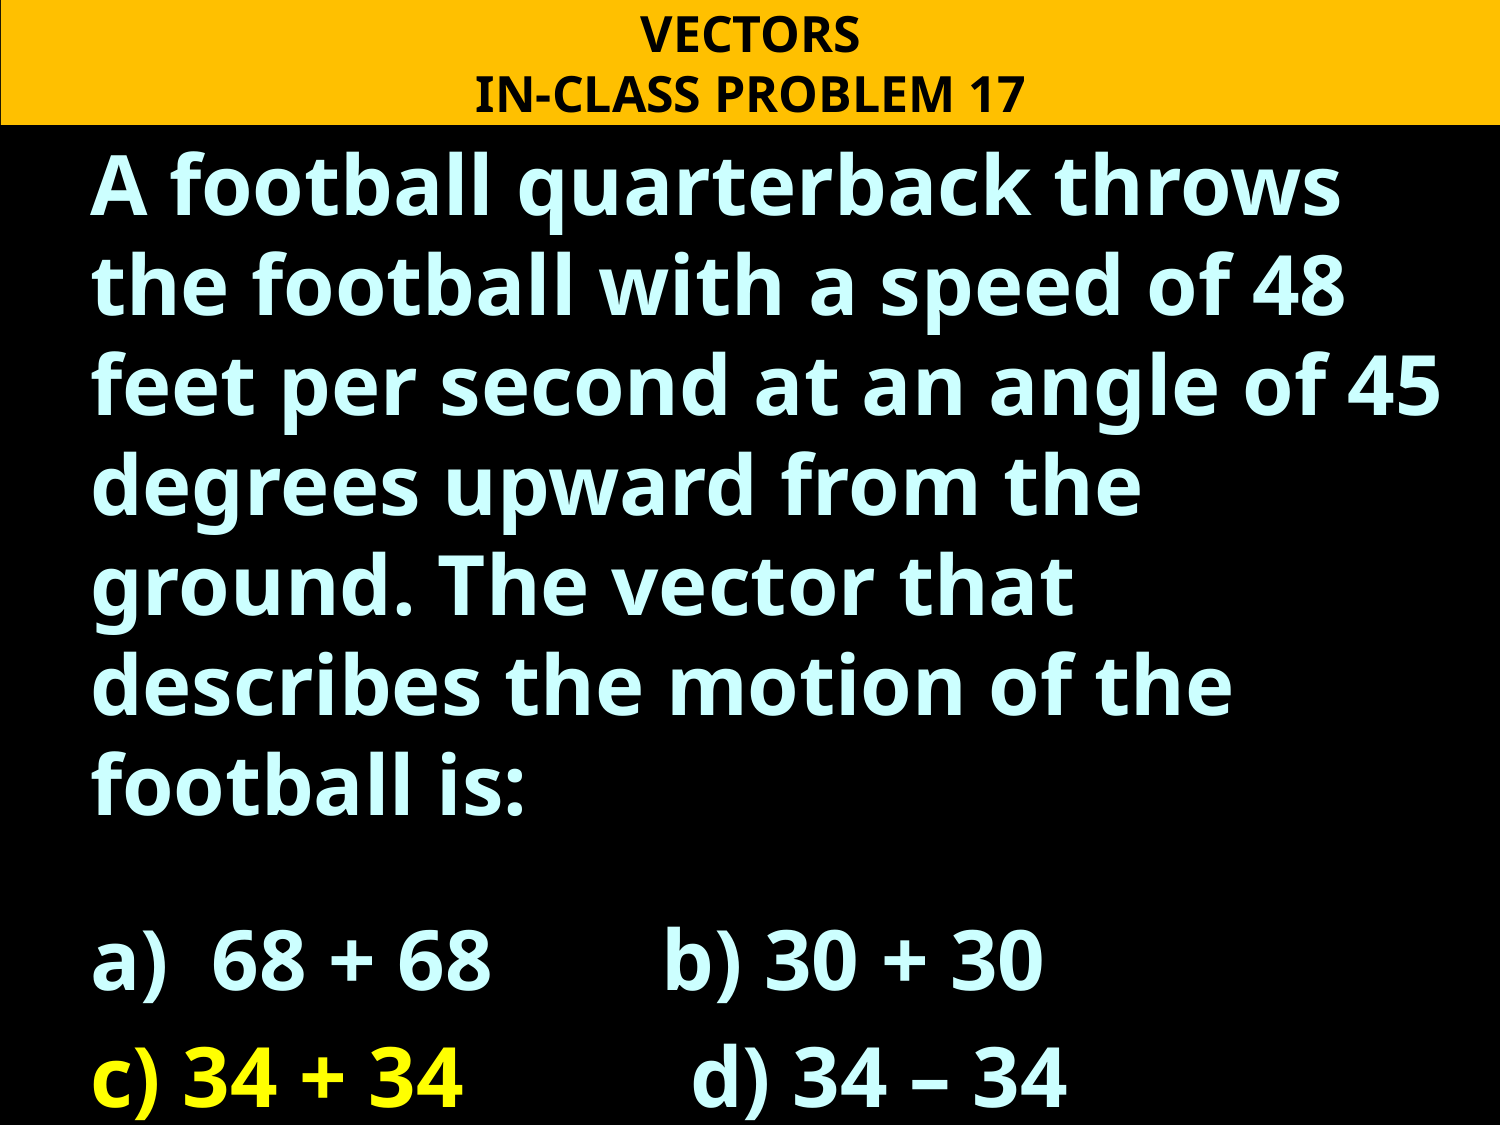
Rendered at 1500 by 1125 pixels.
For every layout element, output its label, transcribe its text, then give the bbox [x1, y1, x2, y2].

text_box VECTORS IN-CLASS PROBLEM 17 [0, 0, 1500, 125]
